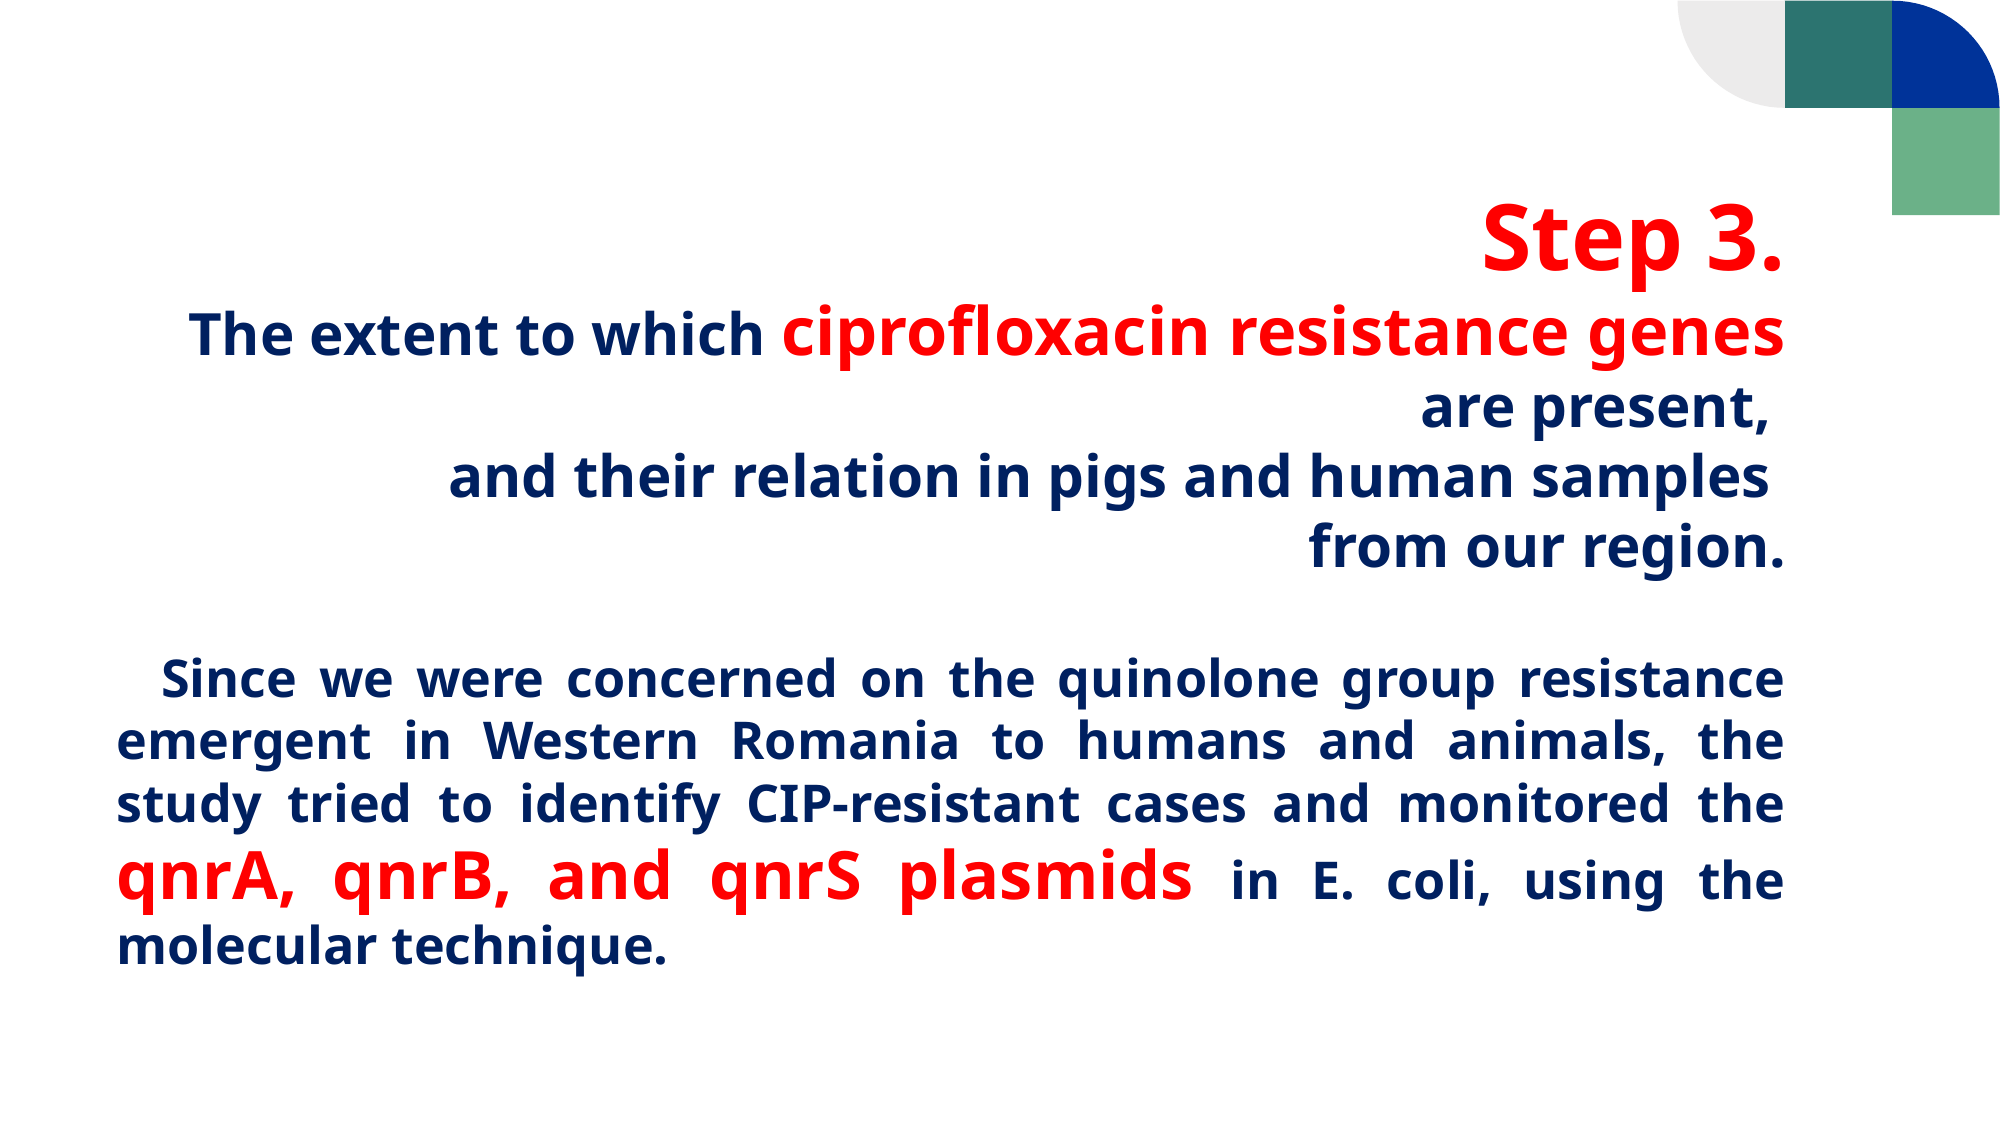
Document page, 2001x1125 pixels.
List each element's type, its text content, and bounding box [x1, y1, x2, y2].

text_box Since we were concerned on the quinolone group resistance emergent in Western Romania to humans and animals, the study tried to identify CIP-resistant cases and monitored the qnrA, qnrB, and qnrS plasmids in E. coli, using the molecular technique. [101, 637, 1801, 983]
text_box Step 3. The extent to which ciprofloxacin resistance genes are present, and their relation in pigs and human samples from our region. [109, 171, 1801, 587]
